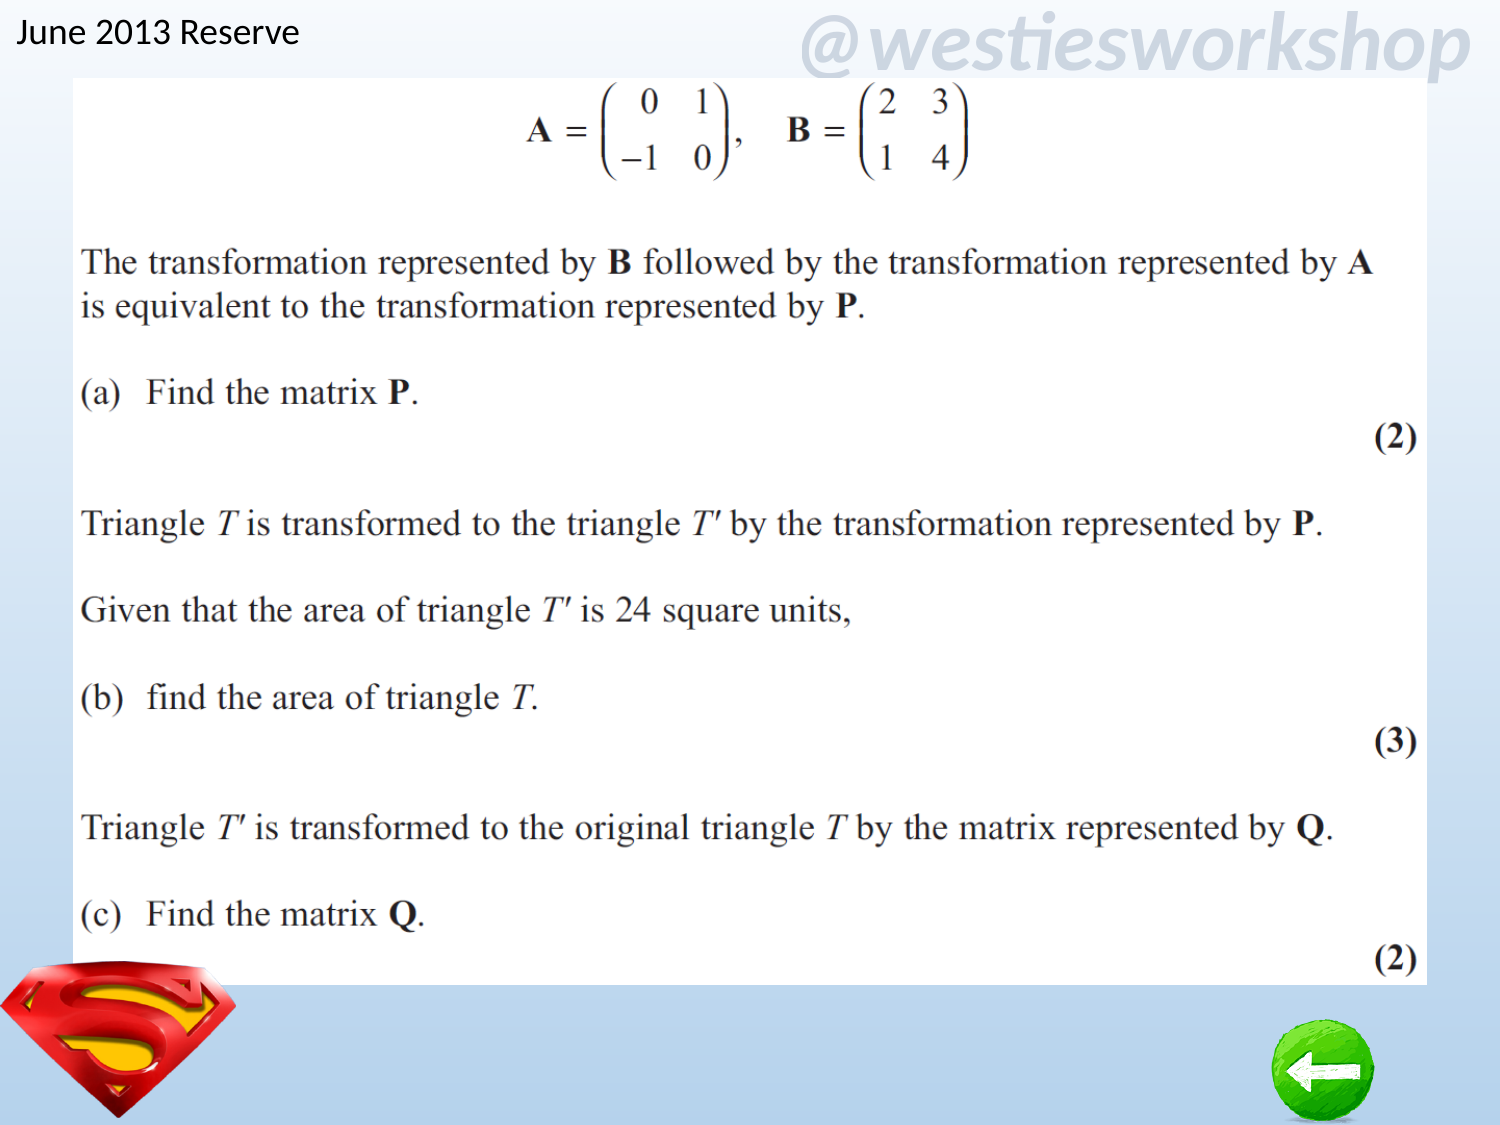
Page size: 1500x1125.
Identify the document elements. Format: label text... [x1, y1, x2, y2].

picture [0, 78, 1427, 1118]
text_box June 2013 Reserve [1, 0, 316, 60]
picture [1269, 1019, 1376, 1125]
